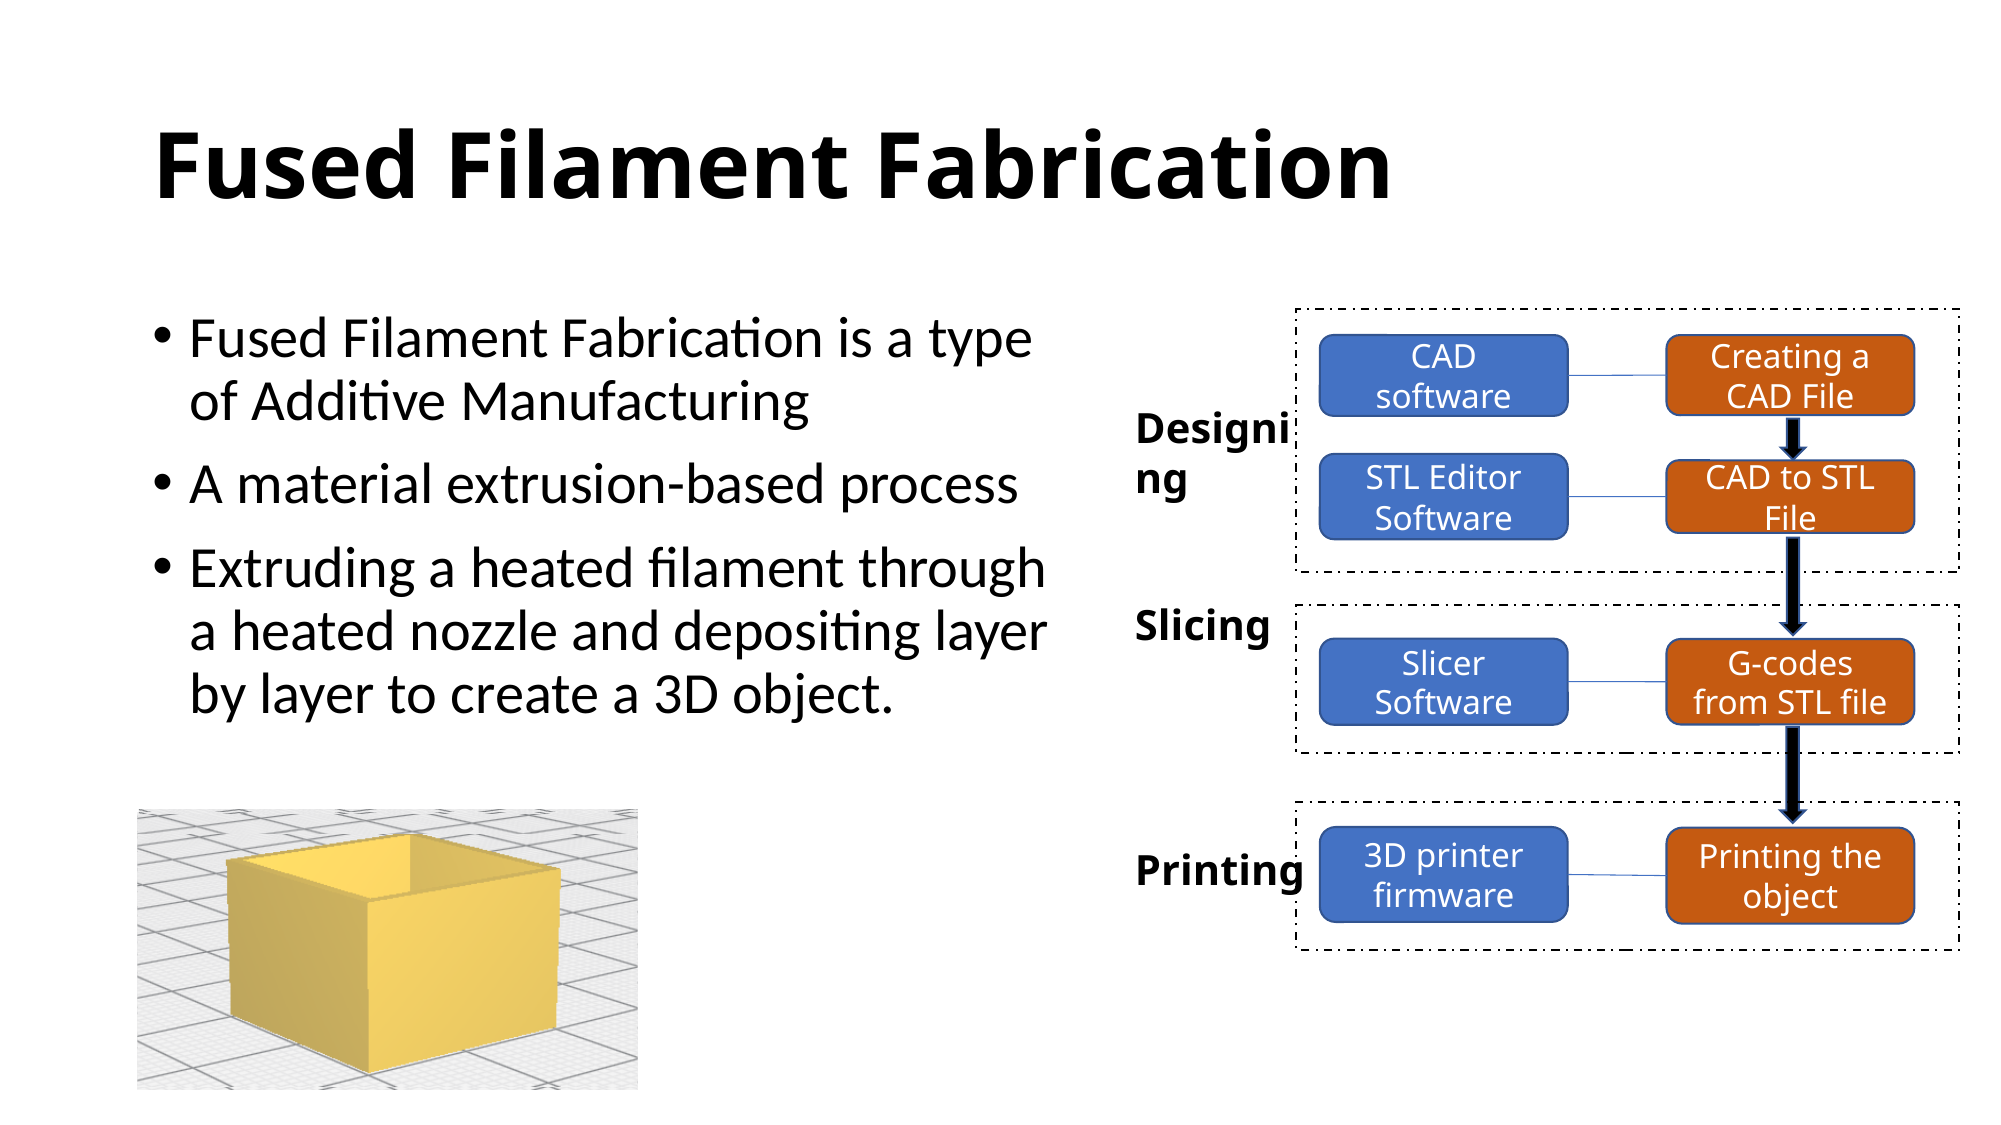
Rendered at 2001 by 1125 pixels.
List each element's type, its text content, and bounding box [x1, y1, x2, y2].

picture [137, 809, 638, 1090]
list Fused Filament Fabrication is a type of Additive Manufacturing A material extrusion-based process Extruding a heated filament through a heated nozzle and depositing layer by layer to create a 3D object. [137, 299, 1080, 1014]
title Fused Filament Fabrication [137, 59, 1863, 278]
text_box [1120, 308, 1960, 950]
